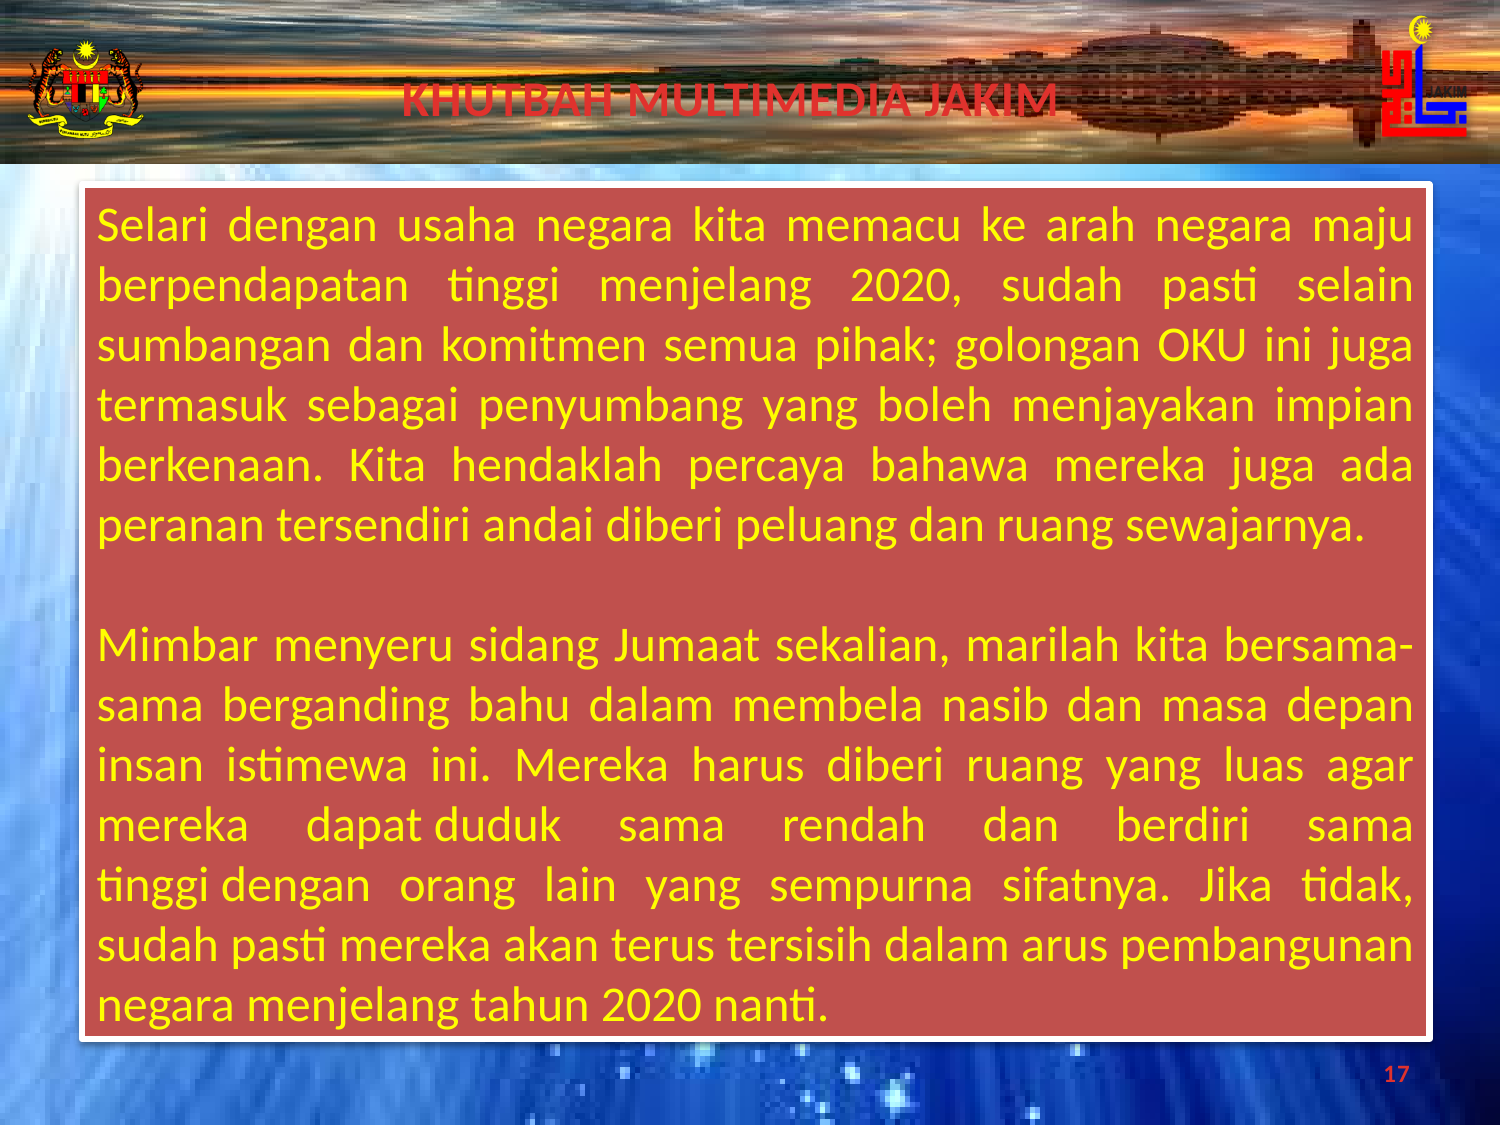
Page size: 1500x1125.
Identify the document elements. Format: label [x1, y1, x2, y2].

picture [0, 165, 1500, 1125]
text_box [0, 0, 1500, 165]
